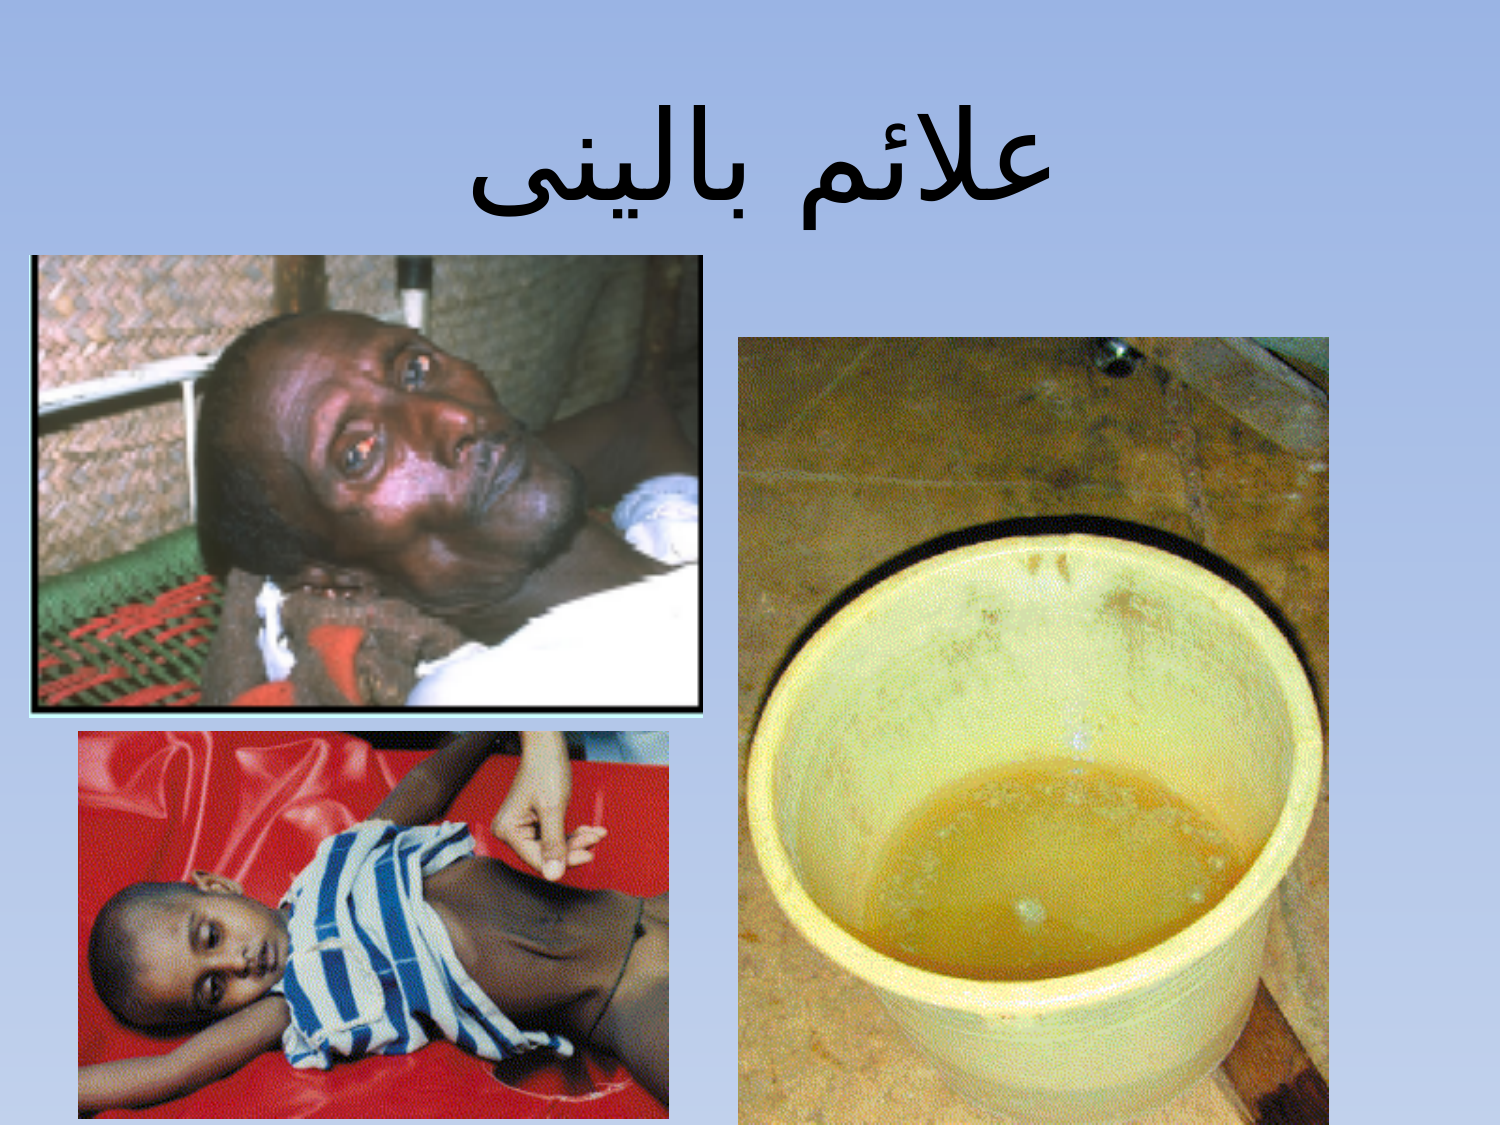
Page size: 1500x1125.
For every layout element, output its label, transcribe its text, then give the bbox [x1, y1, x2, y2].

picture [738, 337, 1330, 1125]
picture [29, 255, 704, 719]
picture [77, 730, 669, 1120]
title علائم بالینی [88, 0, 1439, 300]
